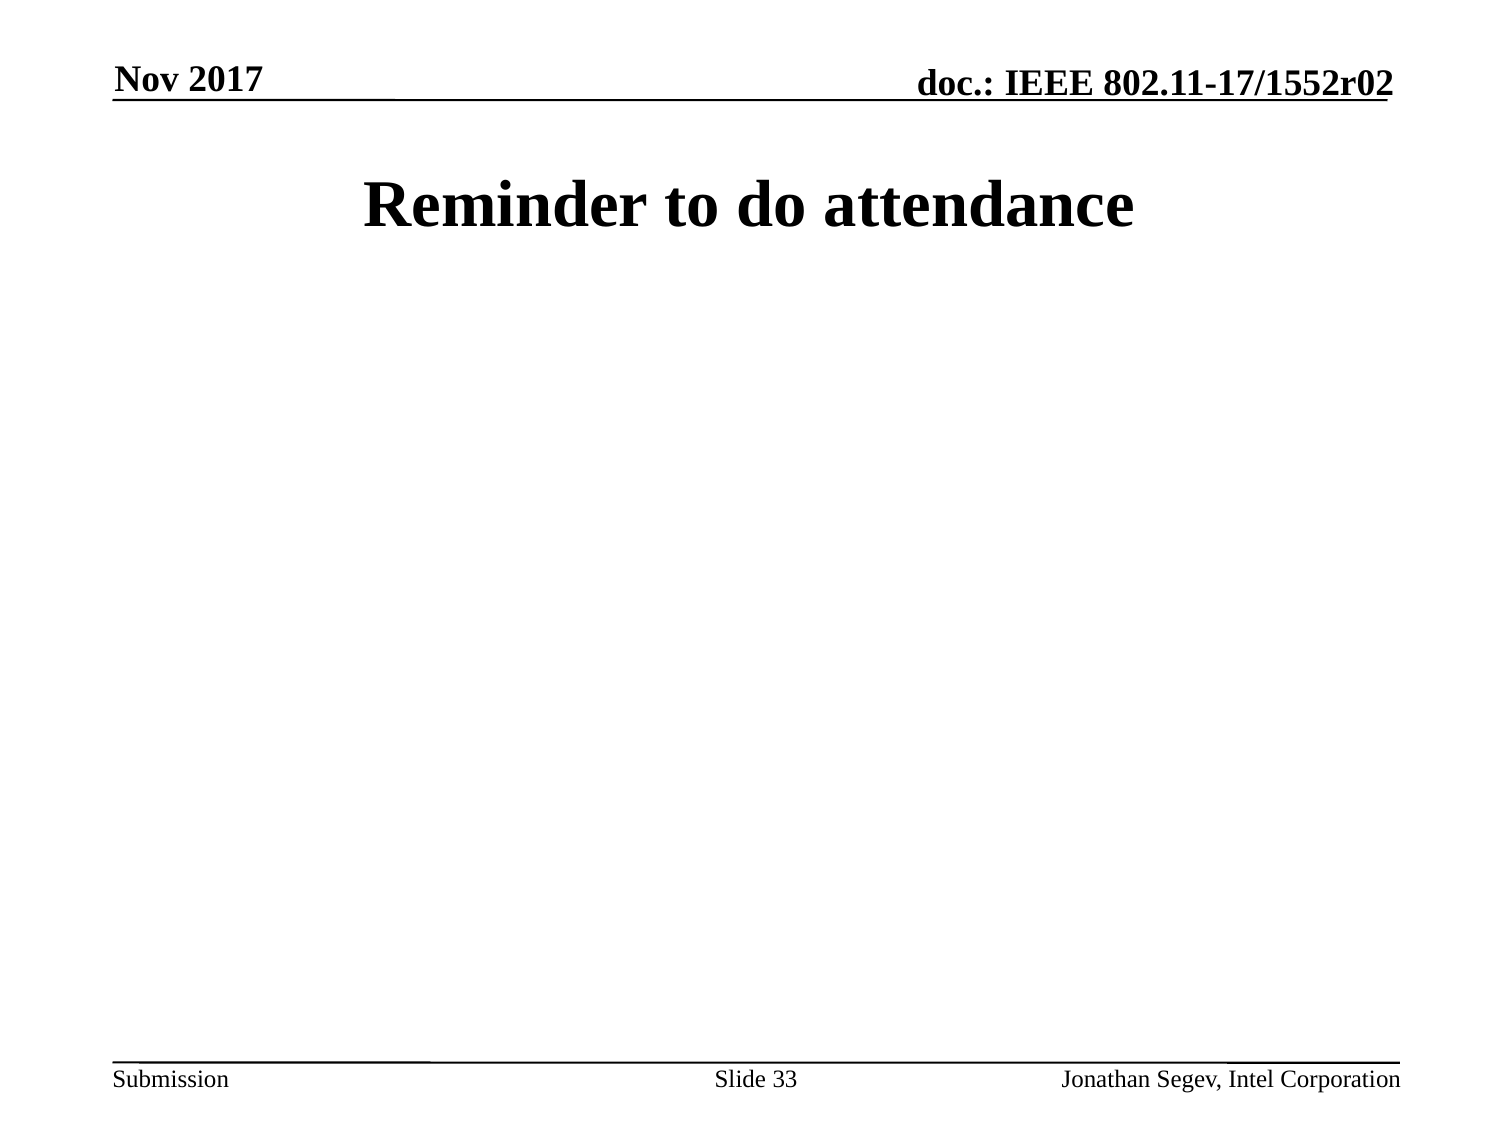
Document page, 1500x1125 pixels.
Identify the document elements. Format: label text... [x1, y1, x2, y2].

footer Jonathan Segev, Intel Corporation [878, 1061, 1402, 1093]
title Reminder to do attendance [112, 112, 1388, 288]
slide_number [114, 54, 423, 100]
slide_number Slide 33 [712, 1061, 800, 1123]
